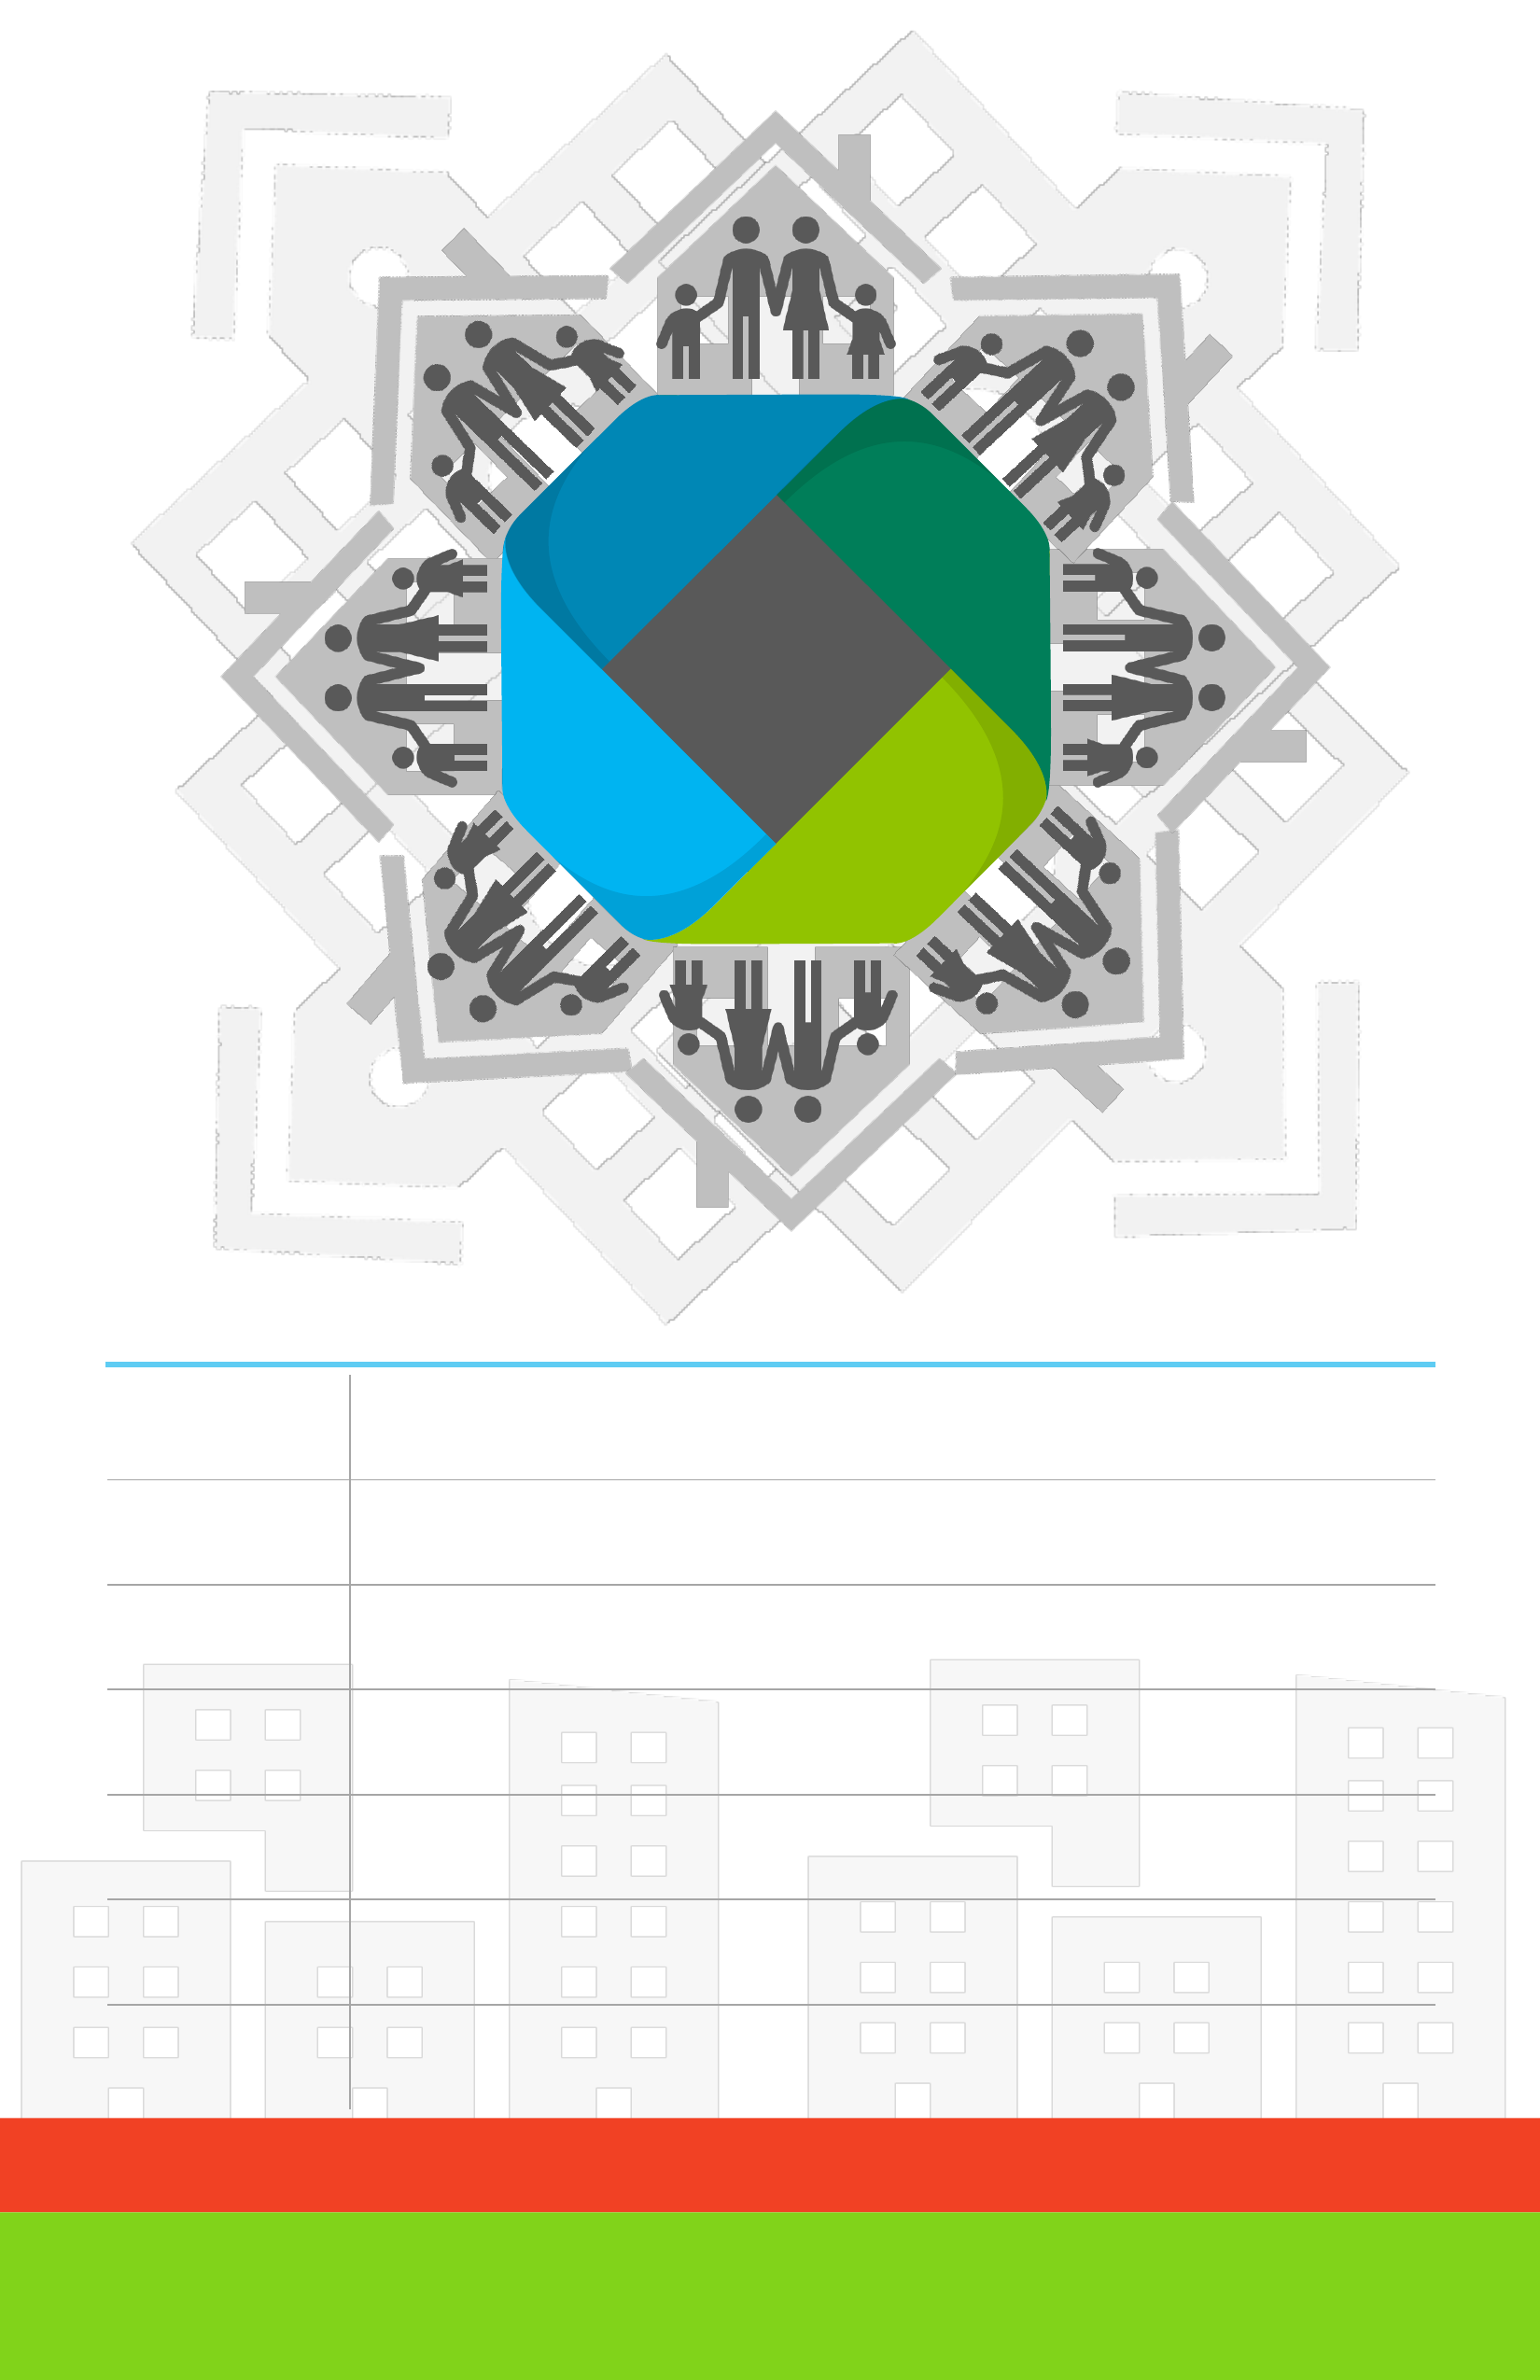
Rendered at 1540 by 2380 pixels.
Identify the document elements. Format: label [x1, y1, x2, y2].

picture [0, 1480, 1540, 2118]
picture [0, 0, 1540, 1479]
